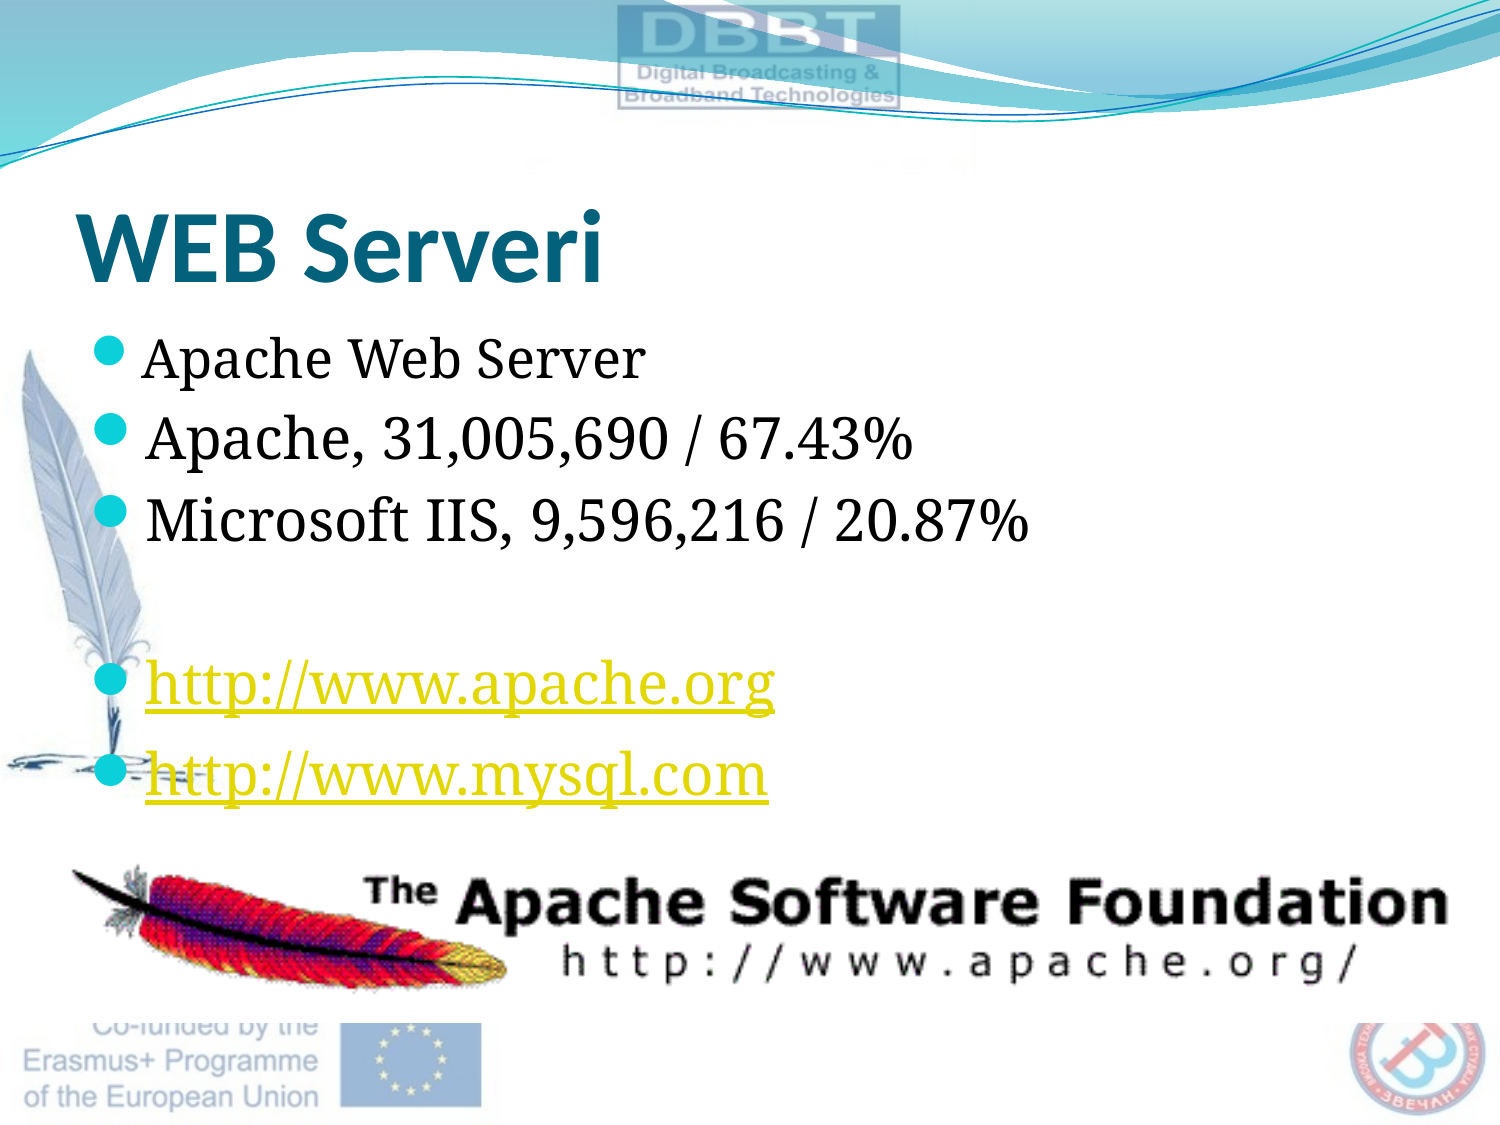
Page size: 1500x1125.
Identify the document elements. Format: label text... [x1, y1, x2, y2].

picture [49, 837, 1500, 1023]
table_header Kako posetioci nalaze Vaš sajt? [75, 352, 231, 810]
list Apache Web Server Apache, 31,005,690 / 67.43% Microsoft IIS, 9,596,216 / 20.87% http://www.apache.org http://www.mysql.com [75, 317, 1425, 836]
title WEB Serveri [75, 115, 1425, 303]
picture [1, 349, 226, 799]
